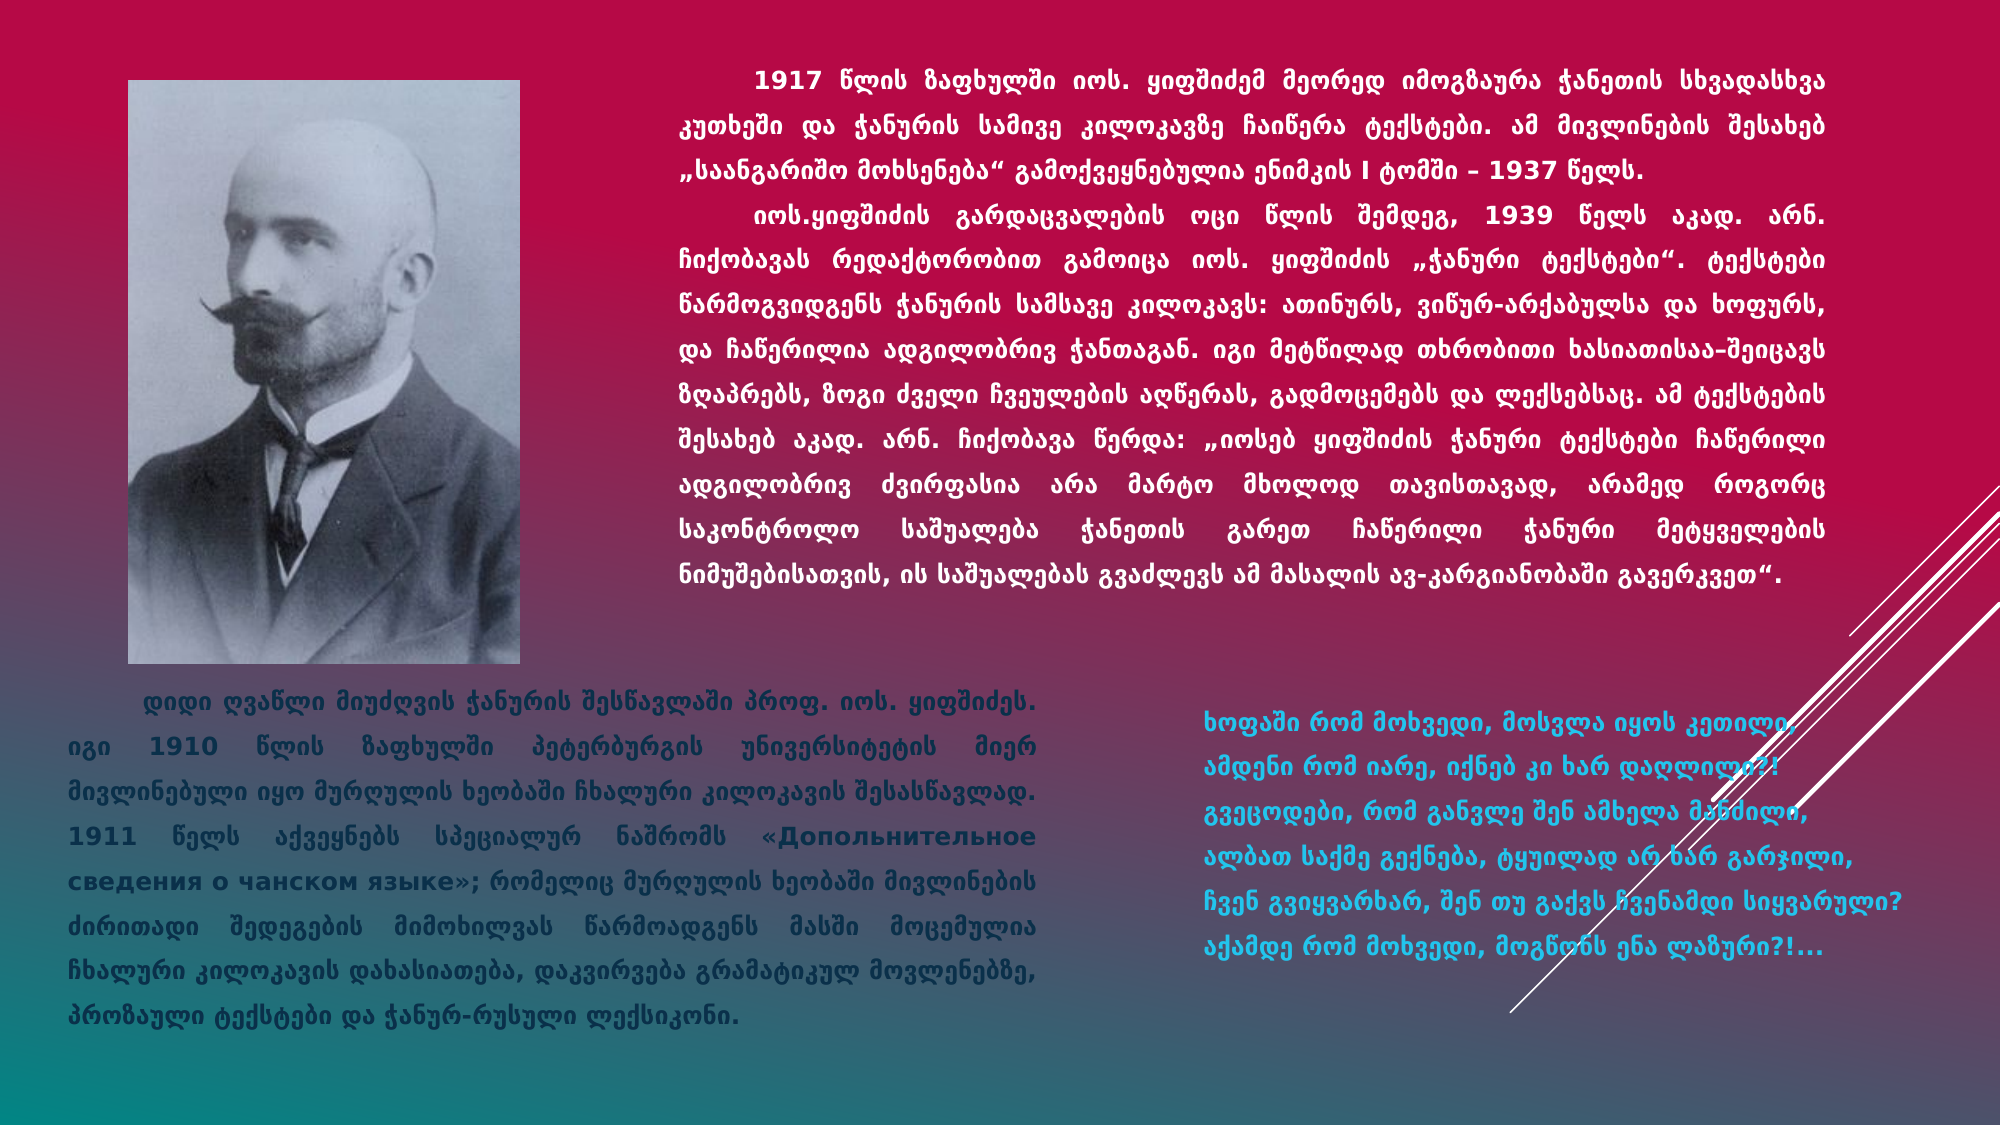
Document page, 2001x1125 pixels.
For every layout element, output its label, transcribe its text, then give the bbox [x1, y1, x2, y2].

text_box 1917 წლის ზაფხულში იოს. ყიფშიძემ მეორედ იმოგზაურა ჭანეთის სხვადასხვა კუთხეში და ჭანურის სამივე კილოკავზე ჩაიწერა ტექსტები. ამ მივლინების შესახებ „საანგარიშო მოხსენება“ გამოქვეყნებულია ენიმკის I ტომში – 1937 წელს. იოს.ყიფშიძის გარდაცვალების ოცი წლის შემდეგ, 1939 წელს აკად. არნ. ჩიქობავას რედაქტორობით გამოიცა იოს. ყიფშიძის „ჭანური ტექსტები“. ტექსტები წარმოგვიდგენს ჭანურის სამსავე კილოკავს: ათინურს, ვიწურ-არქაბულსა და ხოფურს, და ჩაწერილია ადგილობრივ ჭანთაგან. იგი მეტწილად თხრობითი ხასიათისაა–შეიცავს ზღაპრებს, ზოგი ძველი ჩვეულების აღწერას, გადმოცემებს და ლექსებსაც. ამ ტექსტების შესახებ აკად. არნ. ჩიქობავა წერდა: „იოსებ ყიფშიძის ჭანური ტექსტები ჩაწერილი ადგილობრივ ძვირფასია არა მარტო მხოლოდ თავისთავად, არამედ როგორც საკონტროლო საშუალება ჭანეთის გარეთ ჩაწერილი ჭანური მეტყველების ნიმუშებისათვის, ის საშუალებას გვაძლევს ამ მასალის ავ-კარგიანობაში გავერკვეთ“. [663, 42, 1843, 596]
text_box დიდი ღვაწლი მიუძღვის ჭანურის შესწავლაში პროფ. იოს. ყიფშიძეს. იგი 1910 წლის ზაფხულში პეტერბურგის უნივერსიტეტის მიერ მივლინებული იყო მურღულის ხეობაში ჩხალური კილოკავის შესასწავლად. 1911 წელს აქვეყნებს სპეციალურ ნაშრომს «Допольнительное сведения о чанском языке»; რომელიც მურღულის ხეობაში მივლინების ძირითადი შედეგების მიმოხილვას წარმოადგენს მასში მოცემულია ჩხალური კილოკავის დახასიათება, დაკვირვება გრამატიკულ მოვლენებზე, პროზაული ტექსტები და ჭანურ-რუსული ლექსიკონი. [53, 663, 1053, 1037]
picture [128, 80, 520, 664]
text_box ხოფაში რომ მოხვედი, მოსვლა იყოს კეთილი, ამდენი რომ იარე, იქნებ კი ხარ დაღლილი?! გვეცოდები, რომ განვლე შენ ამხელა მანძილი, ალბათ საქმე გექნება, ტყუილად არ ხარ გარჯილი, ჩვენ გვიყვარხარ, შენ თუ გაქვს ჩვენამდი სიყვარული? აქამდე რომ მოხვედი, მოგწონს ენა ლაზური?!... [1113, 683, 2000, 968]
